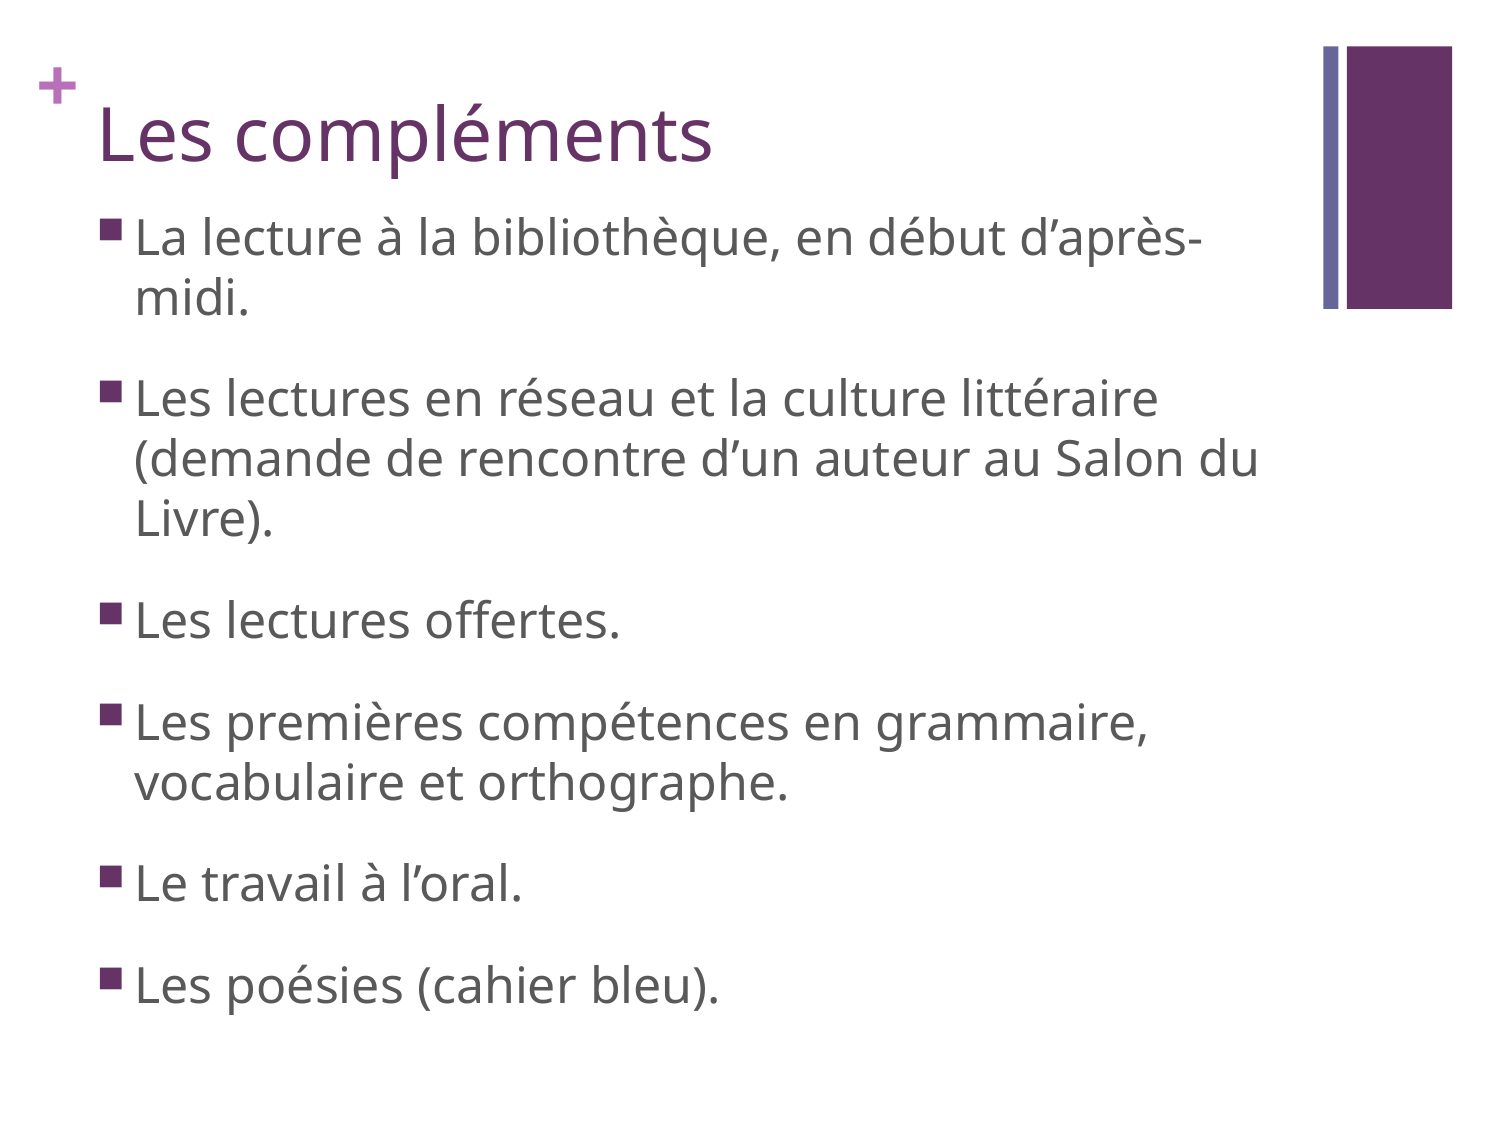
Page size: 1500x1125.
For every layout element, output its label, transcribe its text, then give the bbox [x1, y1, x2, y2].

title Les compléments [81, 79, 1322, 197]
list La lecture à la bibliothèque, en début d’après-midi. Les lectures en réseau et la culture littéraire (demande de rencontre d’un auteur au Salon du Livre). Les lectures offertes. Les premières compétences en grammaire, vocabulaire et orthographe. Le travail à l’oral. Les poésies (cahier bleu). [81, 197, 1322, 1005]
